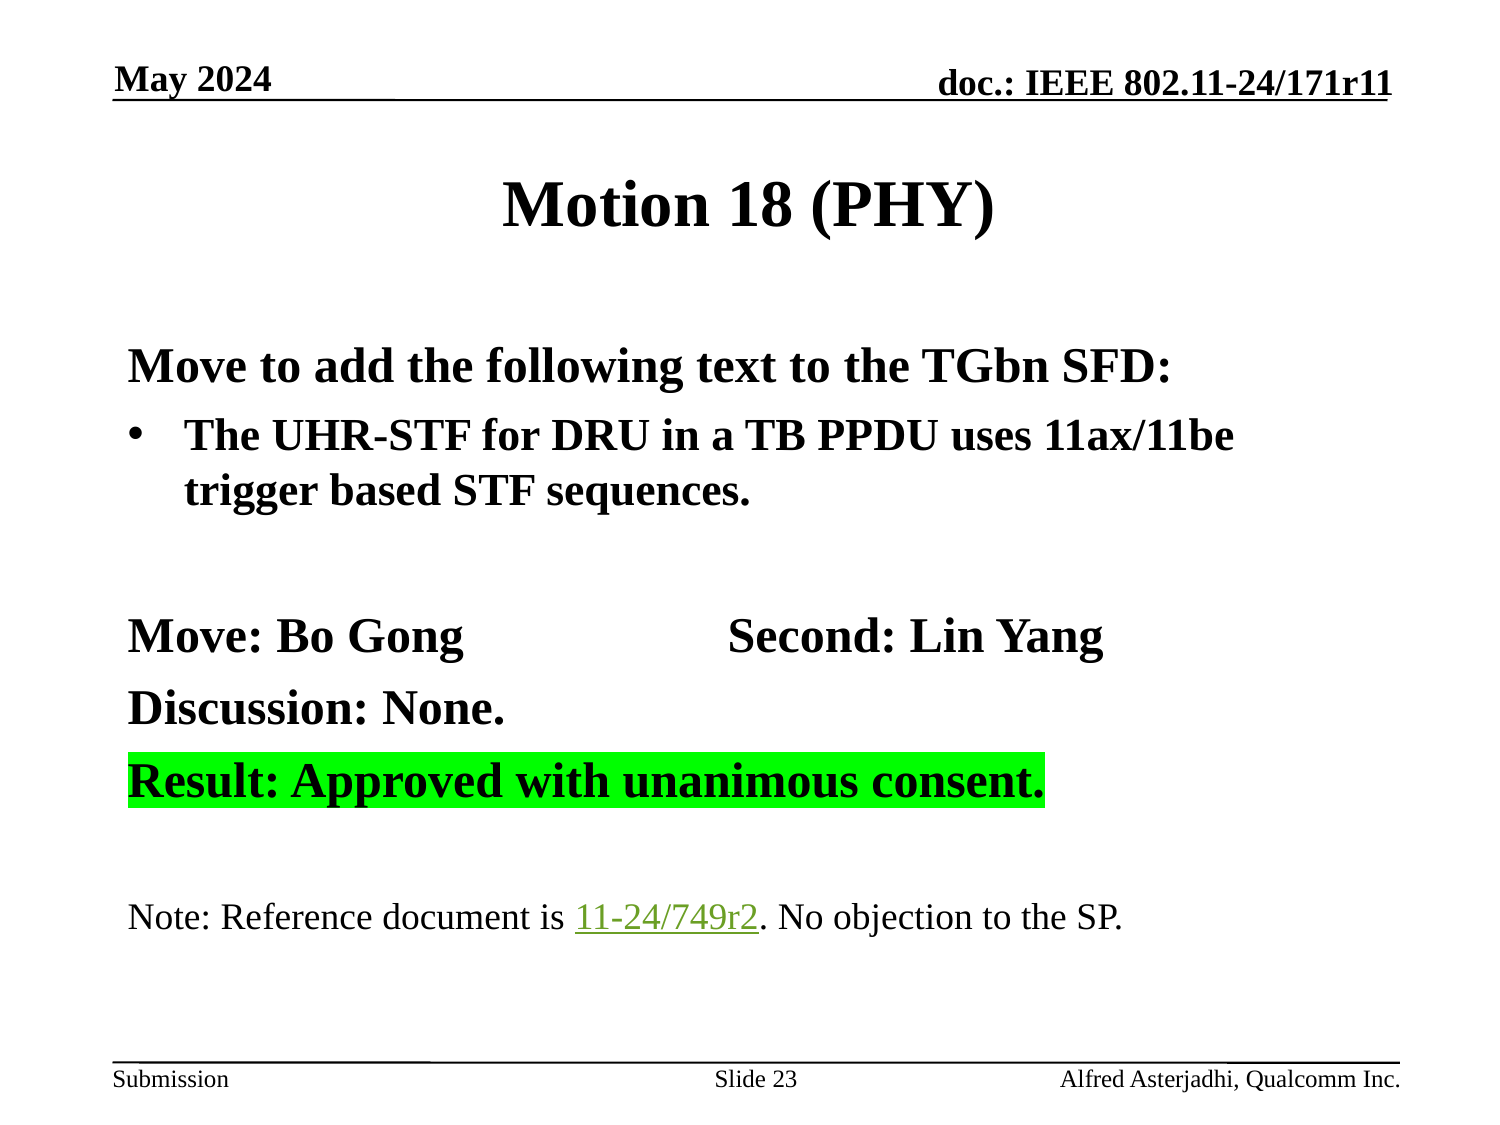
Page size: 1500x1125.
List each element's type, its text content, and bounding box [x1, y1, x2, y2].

list Move to add the following text to the TGbn SFD: The UHR-STF for DRU in a TB PPDU uses 11ax/11be trigger based STF sequences. Move: Bo Gong Second: Lin Yang Discussion: None. Result: Approved with unanimous consent. Note: Reference document is 11-24/749r2. No objection to the SP. [112, 324, 1388, 1000]
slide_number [114, 54, 423, 100]
title Motion 18 (PHY) [112, 112, 1388, 288]
slide_number Slide 23 [712, 1061, 800, 1123]
footer Alfred Asterjadhi, Qualcomm Inc. [878, 1061, 1402, 1093]
